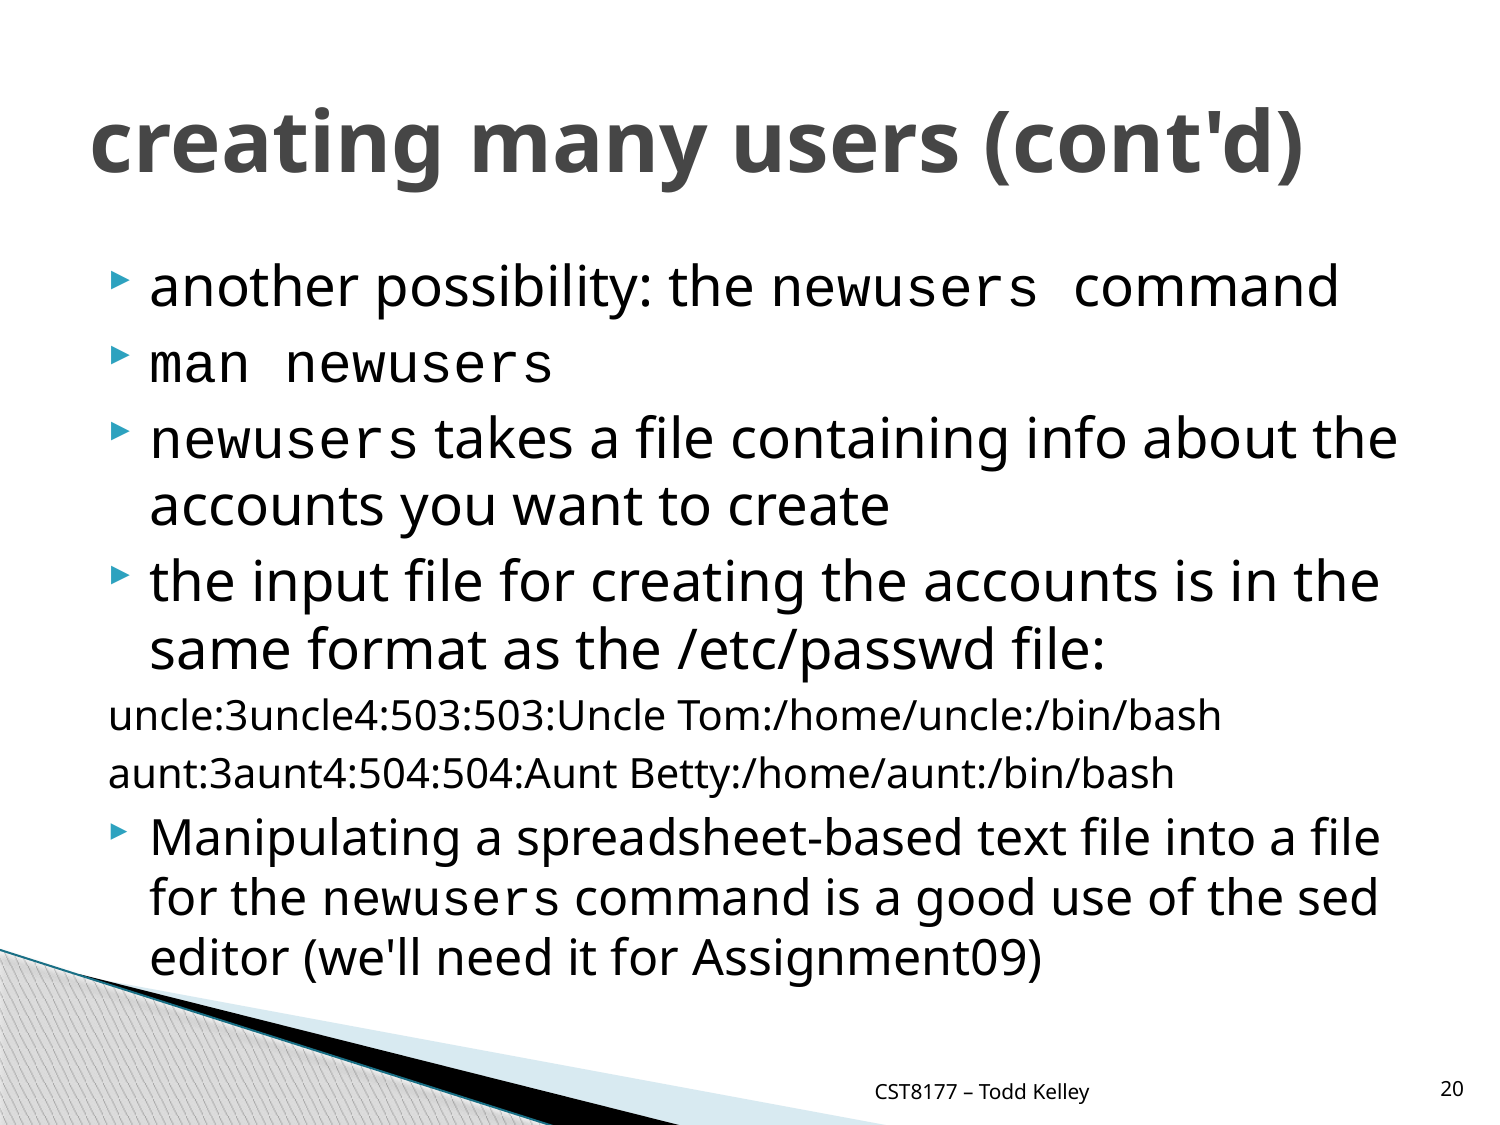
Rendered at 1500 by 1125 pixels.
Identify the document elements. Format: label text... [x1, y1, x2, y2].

title creating many users (cont'd) [75, 45, 1425, 233]
list another possibility: the newusers command man newusers newusers takes a file containing info about the accounts you want to create the input file for creating the accounts is in the same format as the /etc/passwd file: uncle:3uncle4:503:503:Uncle Tom:/home/uncle:/bin/bash aunt:3aunt4:504:504:Aunt Betty:/home/aunt:/bin/bash Manipulating a spreadsheet-based text file into a file for the newusers command is a good use of the sed editor (we'll need it for Assignment09) [74, 242, 1426, 986]
slide_number 20 [1418, 1051, 1479, 1112]
footer CST8177 – Todd Kelley [718, 1051, 1105, 1112]
